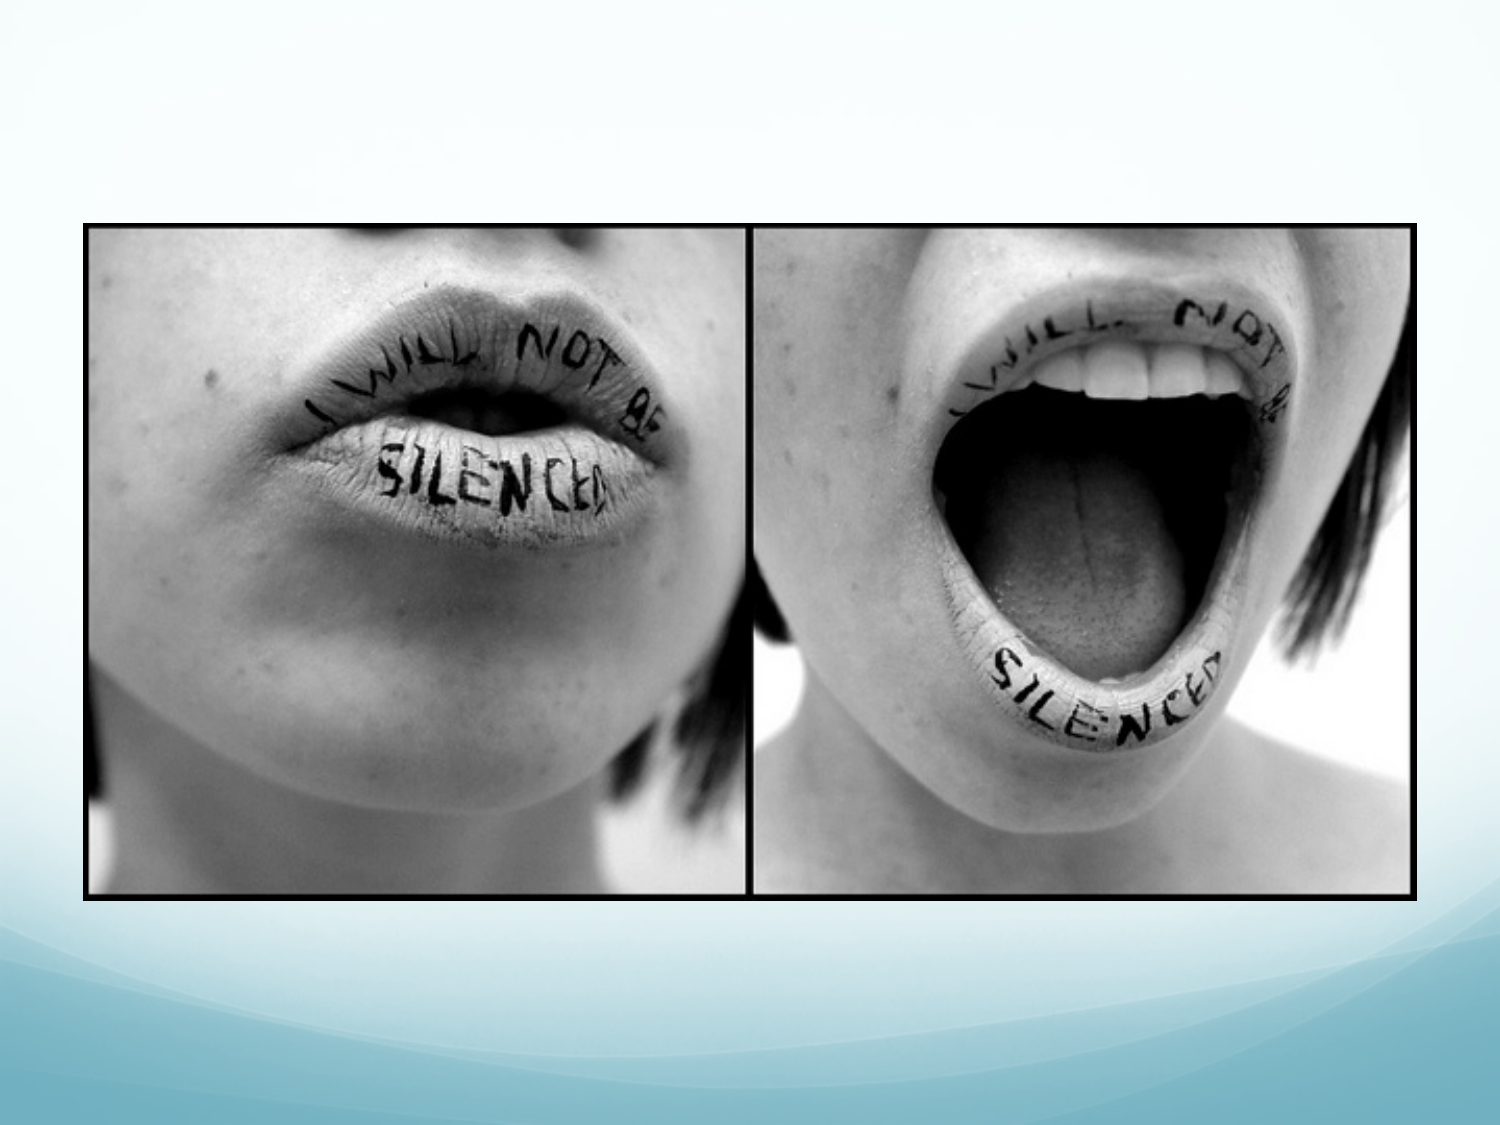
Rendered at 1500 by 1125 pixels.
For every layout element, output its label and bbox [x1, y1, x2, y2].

picture [82, 223, 1418, 902]
